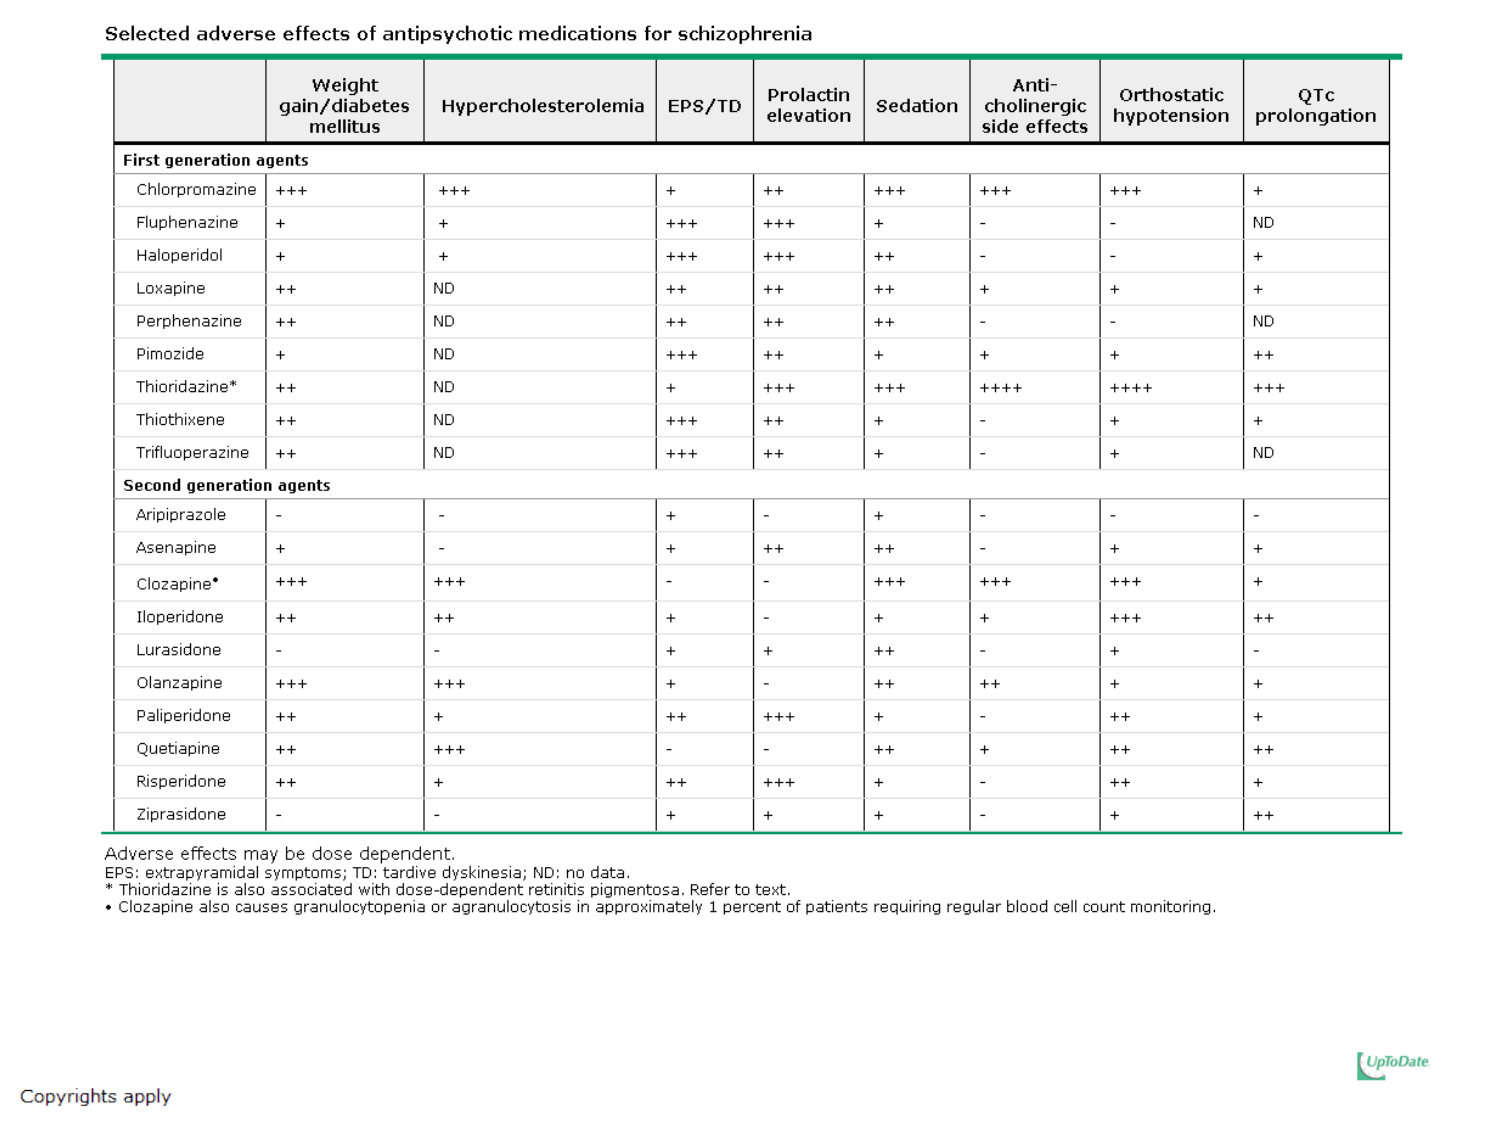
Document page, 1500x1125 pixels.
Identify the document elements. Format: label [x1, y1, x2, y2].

picture [12, 1085, 183, 1113]
picture [66, 0, 1434, 1084]
